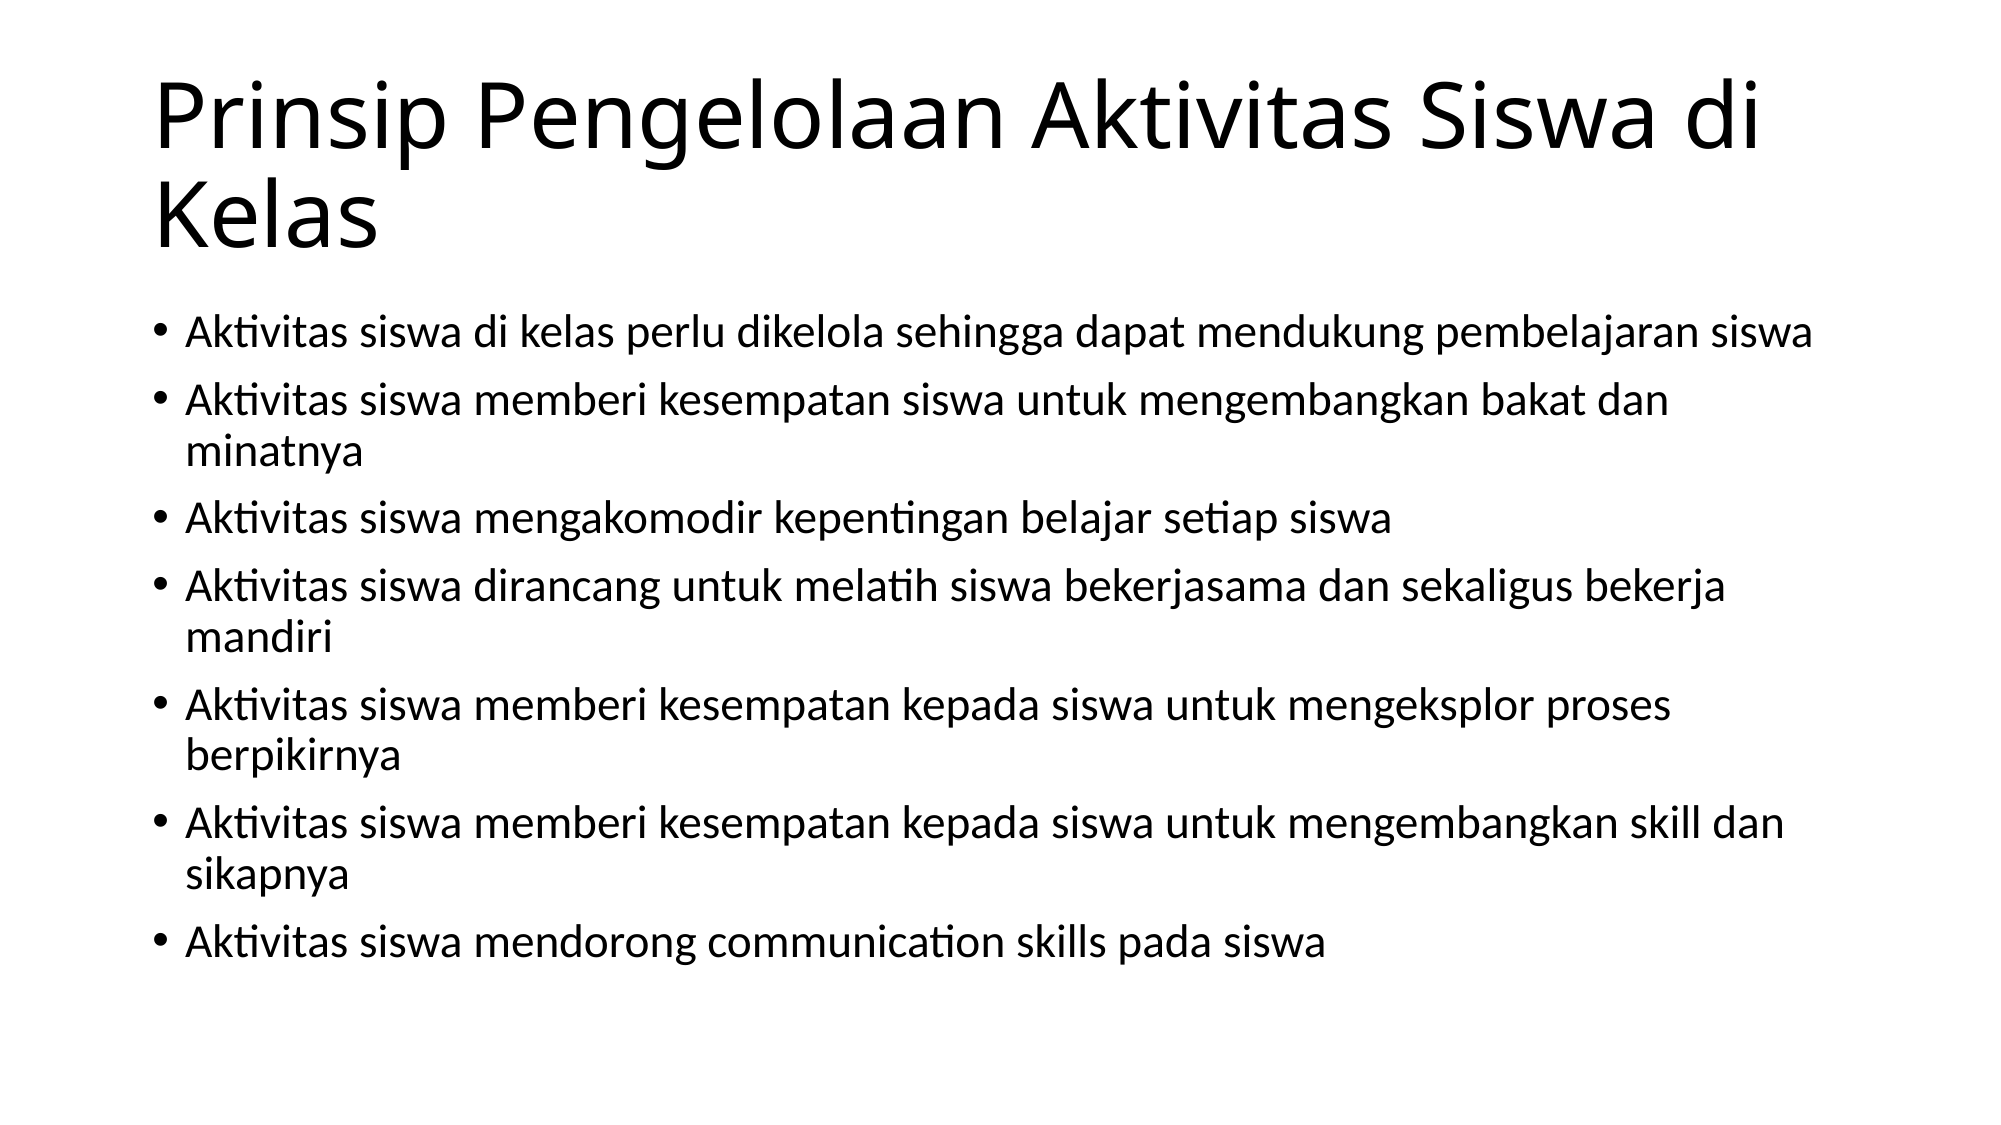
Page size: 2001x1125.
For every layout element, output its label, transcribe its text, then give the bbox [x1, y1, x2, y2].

list Aktivitas siswa di kelas perlu dikelola sehingga dapat mendukung pembelajaran siswa Aktivitas siswa memberi kesempatan siswa untuk mengembangkan bakat dan minatnya Aktivitas siswa mengakomodir kepentingan belajar setiap siswa Aktivitas siswa dirancang untuk melatih siswa bekerjasama dan sekaligus bekerja mandiri Aktivitas siswa memberi kesempatan kepada siswa untuk mengeksplor proses berpikirnya Aktivitas siswa memberi kesempatan kepada siswa untuk mengembangkan skill dan sikapnya Aktivitas siswa mendorong communication skills pada siswa [137, 299, 1863, 1014]
title Prinsip Pengelolaan Aktivitas Siswa di Kelas [137, 59, 1863, 278]
